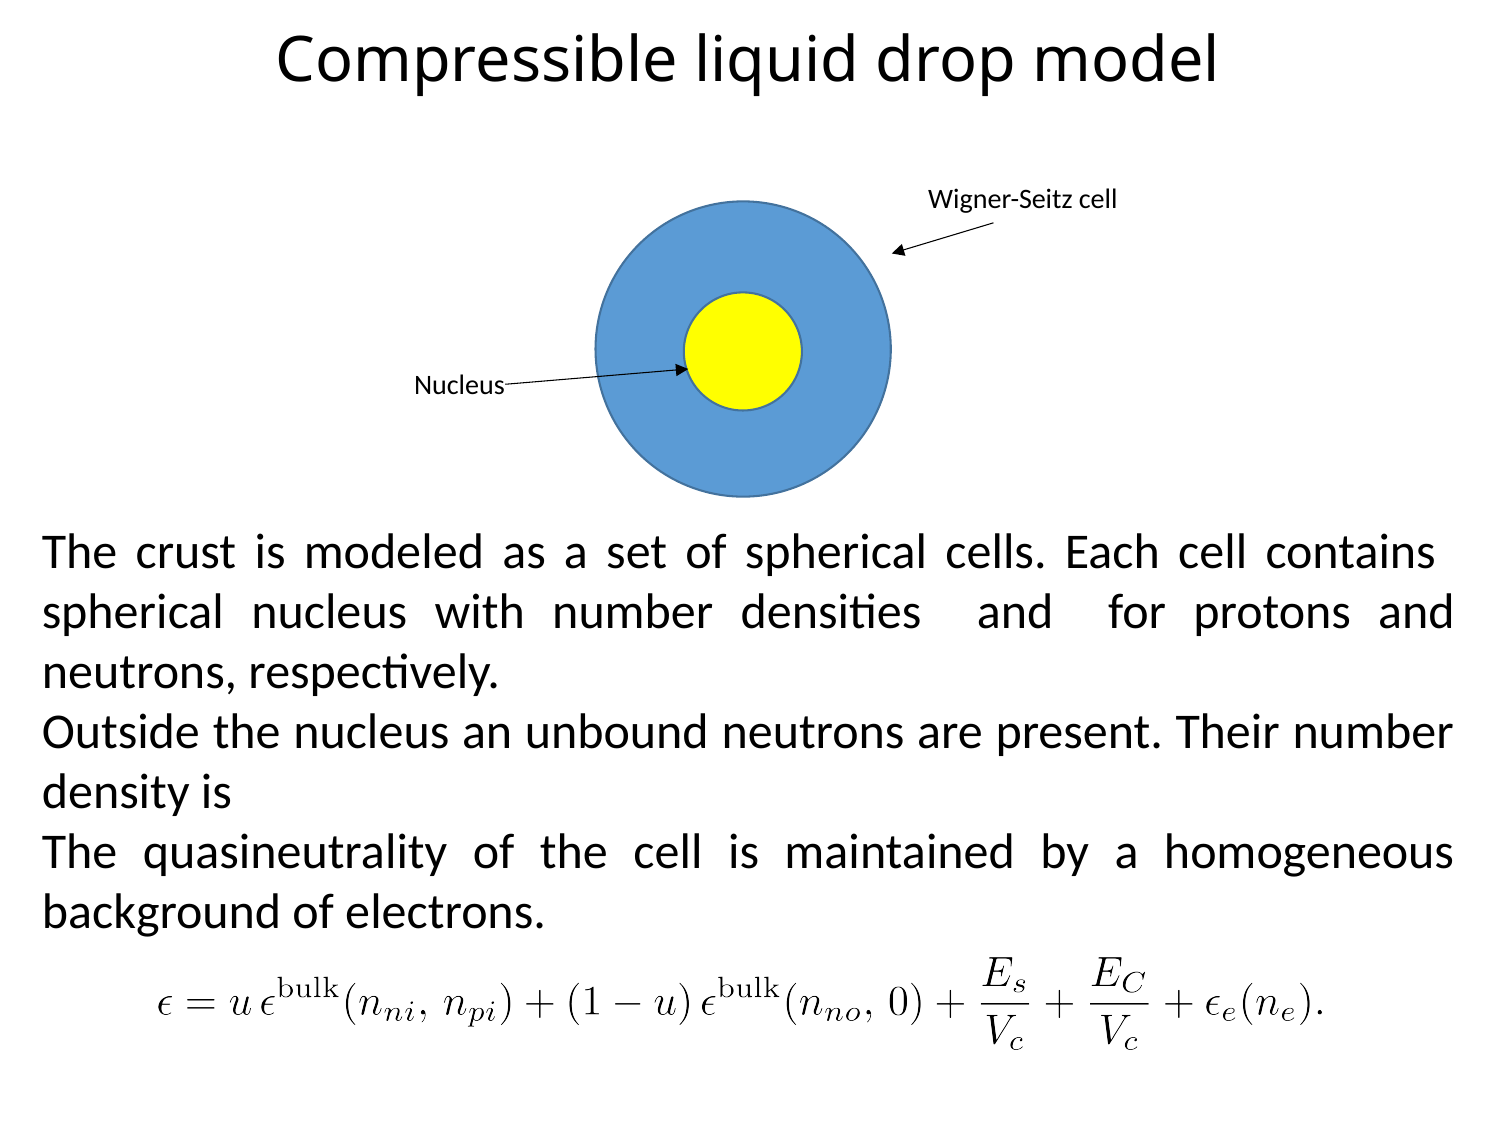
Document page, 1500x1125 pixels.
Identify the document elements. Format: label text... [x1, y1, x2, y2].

title Compressible liquid drop model [101, 10, 1396, 151]
text_box Wigner-Seitz cell [913, 173, 1133, 222]
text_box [398, 201, 994, 497]
picture [158, 957, 1322, 1050]
